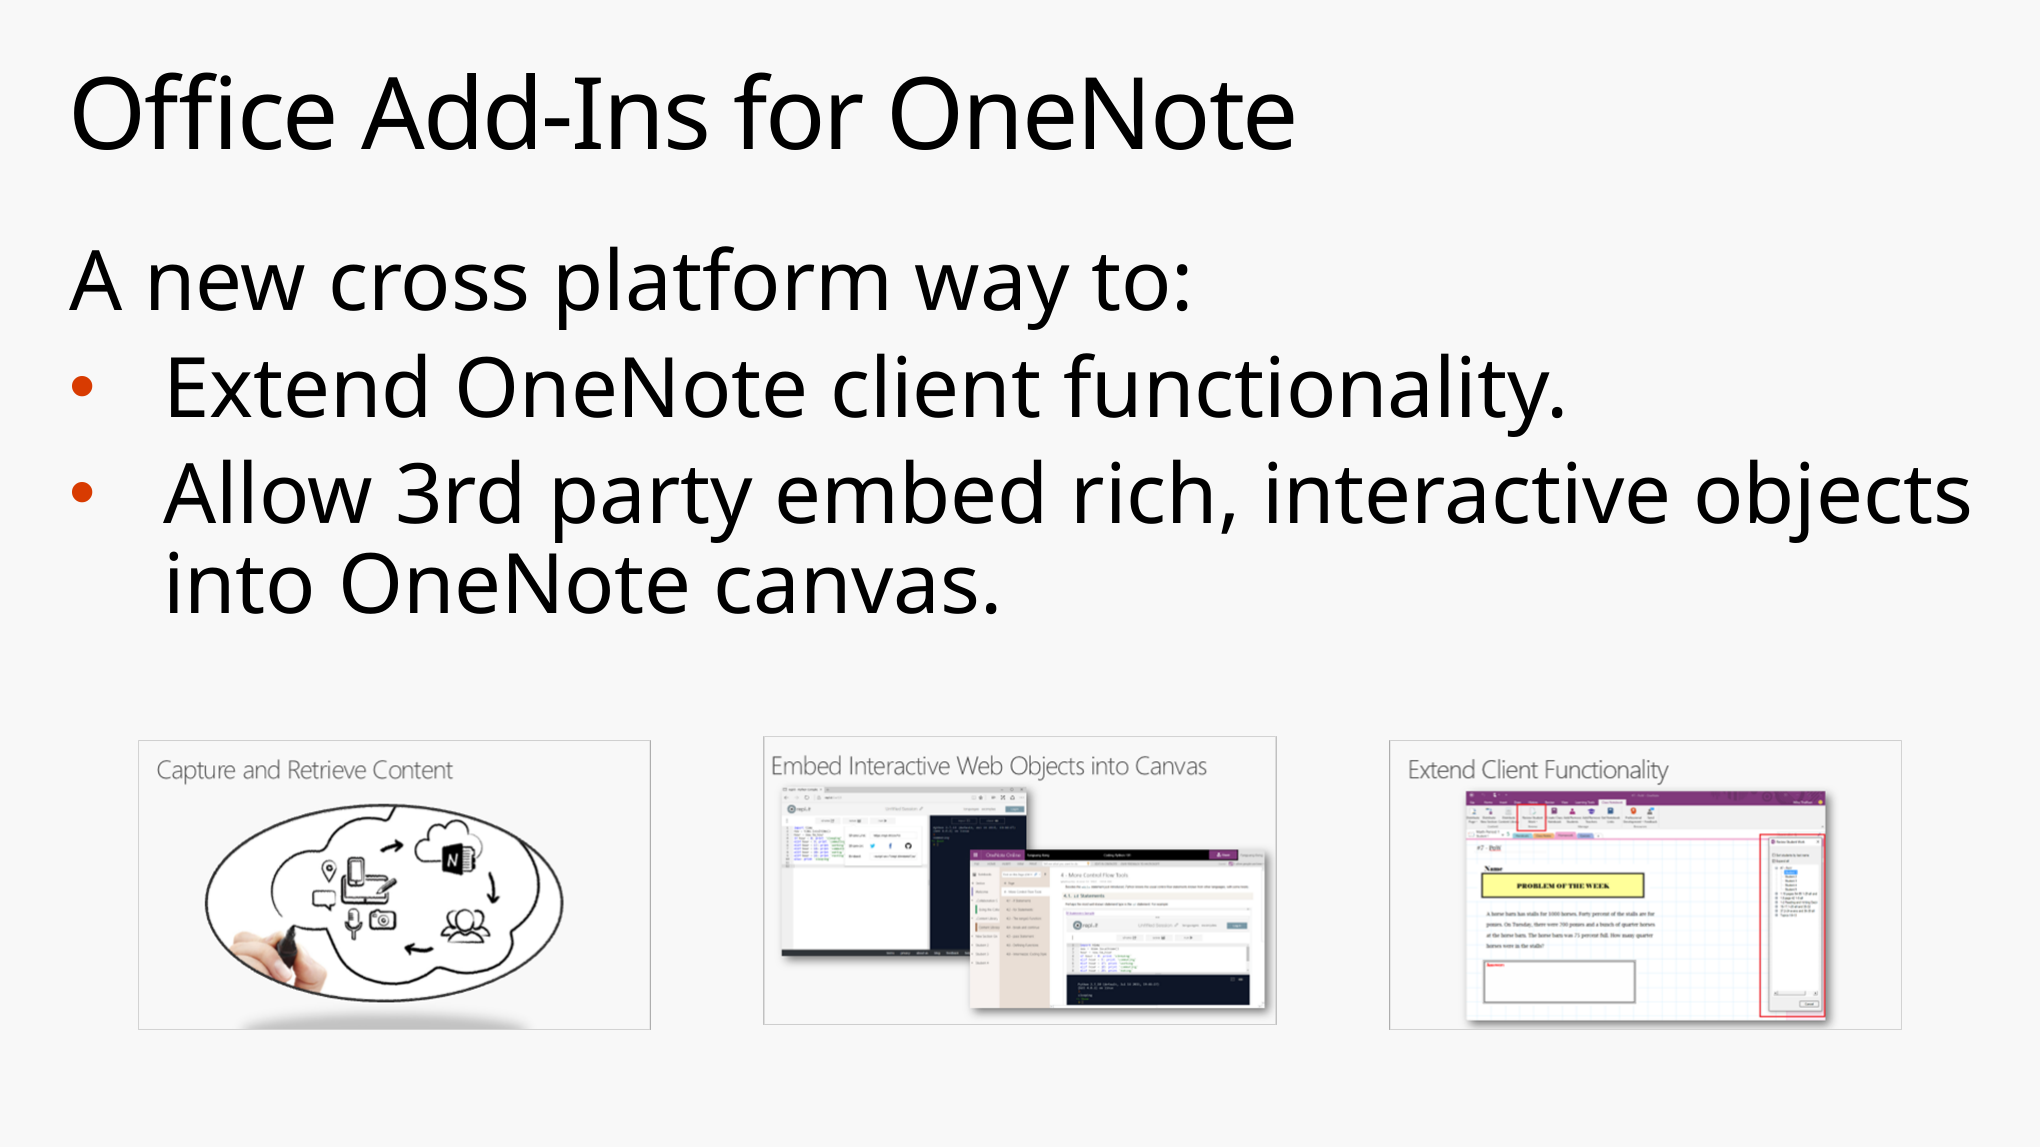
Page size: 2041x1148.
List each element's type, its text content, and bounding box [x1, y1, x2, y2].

picture [138, 735, 1902, 1030]
list A new cross platform way to: Extend OneNote client functionality. Allow 3rd party embed rich, interactive objects into OneNote canvas. [45, 223, 2041, 658]
title Office Add-Ins for OneNote [45, 48, 1996, 199]
